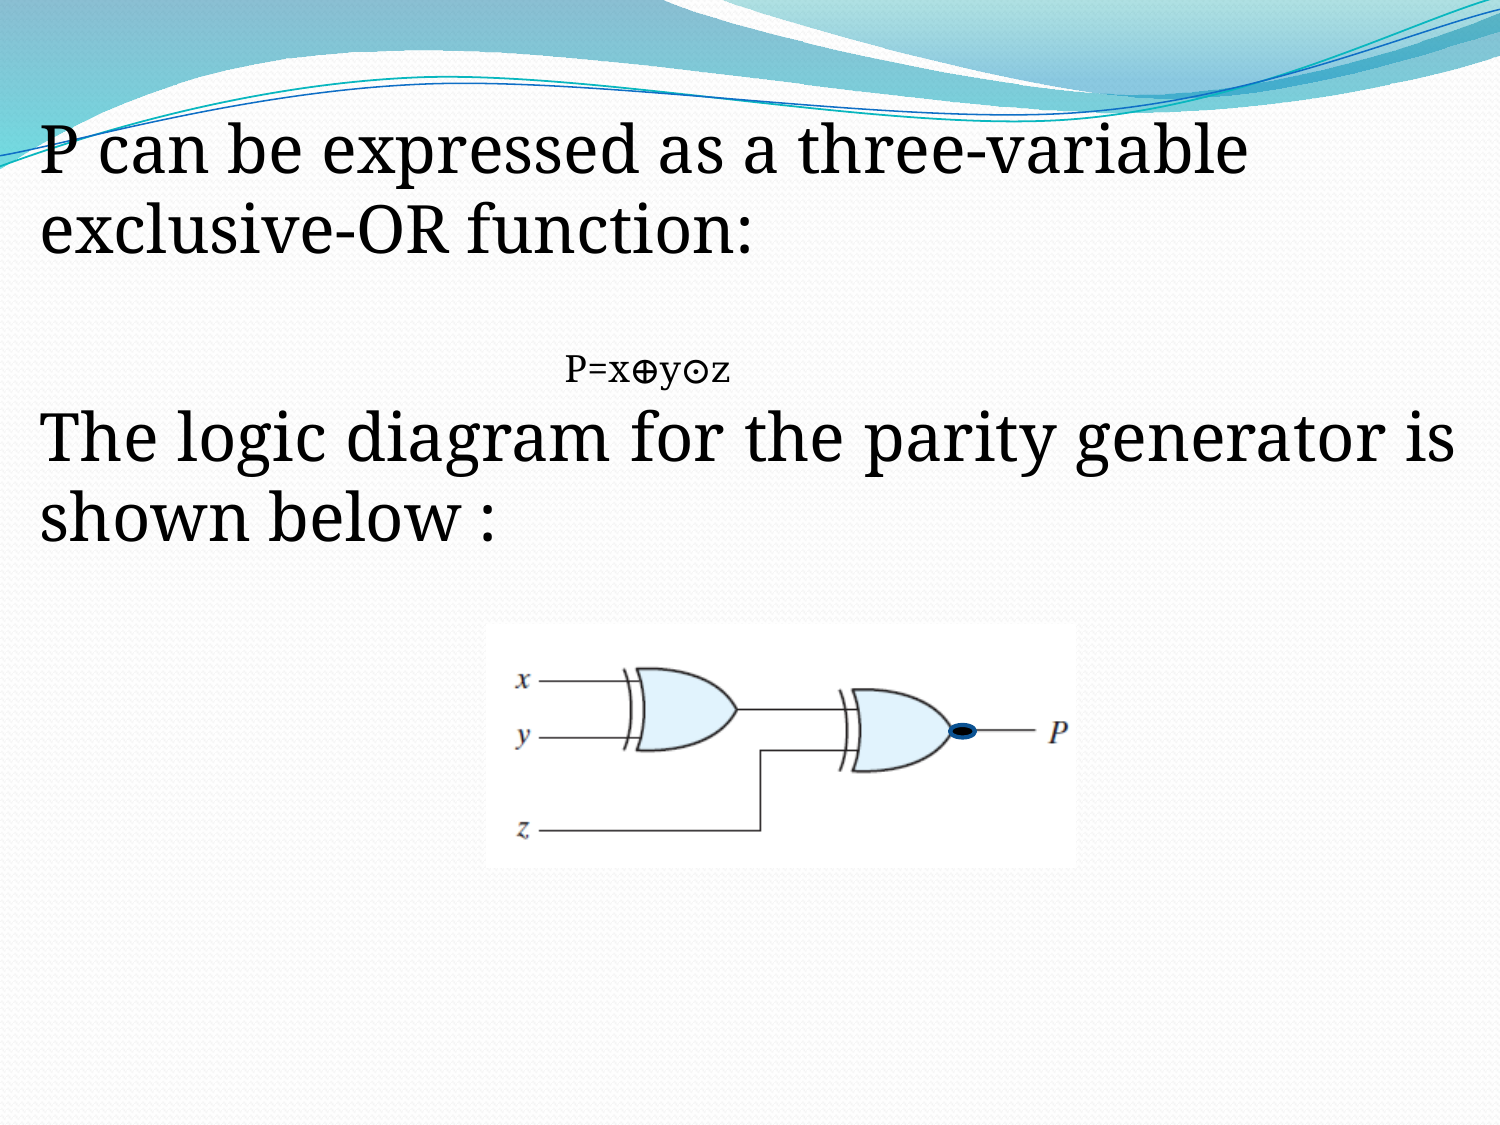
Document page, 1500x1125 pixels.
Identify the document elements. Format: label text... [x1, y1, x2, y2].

picture [486, 624, 1077, 868]
text_box P can be expressed as a three-variable exclusive-OR function: [24, 99, 1500, 275]
text_box The logic diagram for the parity generator is shown below : [24, 387, 1474, 563]
text_box P=x⊕y⊙z [549, 337, 1013, 387]
